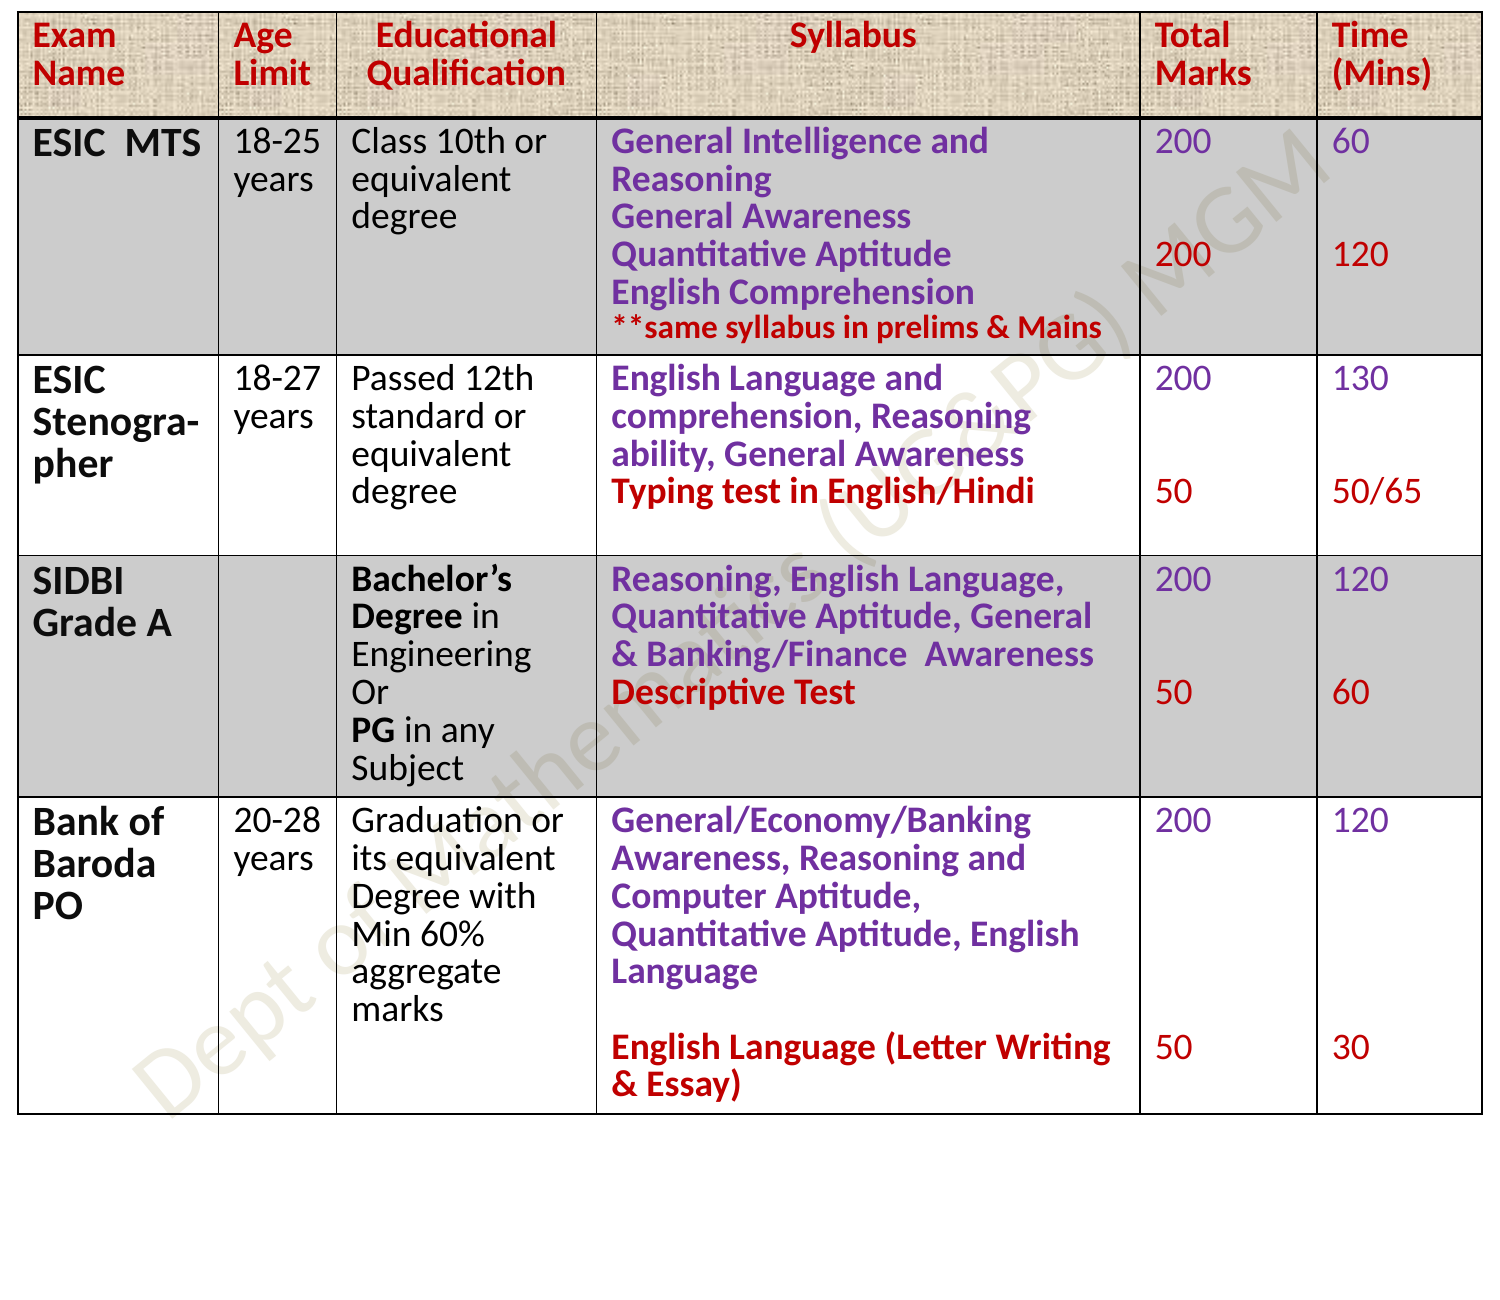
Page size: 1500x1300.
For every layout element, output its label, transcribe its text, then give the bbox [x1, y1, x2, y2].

table_cell ESIC MTS [19, 120, 218, 354]
table_cell 200 200 [1141, 120, 1316, 354]
table_cell Passed 12th standard or equivalent degree [337, 356, 596, 555]
table_header Age Limit [219, 13, 336, 116]
table_cell 120 30 [1318, 798, 1481, 1113]
table_cell English Language and comprehension, Reasoning ability, General Awareness Typing test in English/Hindi [597, 356, 1139, 555]
table_header Educational Qualification [337, 13, 596, 116]
table_header Total Marks [1141, 13, 1316, 116]
table_cell General Intelligence and Reasoning General Awareness Quantitative Aptitude English Comprehension **same syllabus in prelims & Mains [597, 120, 1139, 354]
table_header Exam Name [19, 13, 218, 116]
table_cell 20-28 years [219, 798, 336, 1113]
table_cell 200 50 [1141, 556, 1316, 796]
table_cell 130 50/65 [1318, 356, 1481, 555]
table_cell ESIC Stenogra-pher [19, 356, 218, 555]
table_cell 200 50 [1141, 356, 1316, 555]
table_cell Bank of Baroda PO [19, 798, 218, 1113]
table_cell General/Economy/Banking Awareness, Reasoning and Computer Aptitude, Quantitative Aptitude, English Language English Language (Letter Writing & Essay) [597, 798, 1139, 1113]
table_cell Reasoning, English Language, Quantitative Aptitude, General & Banking/Finance Awareness Descriptive Test [597, 556, 1139, 796]
table_cell Class 10th or equivalent degree [337, 120, 596, 354]
table_cell Bachelor’s Degree in Engineering Or PG in any Subject [337, 556, 596, 796]
table_cell Graduation or its equivalent Degree with Min 60% aggregate marks [337, 798, 596, 1113]
table_header Syllabus [597, 13, 1139, 116]
table_header Time (Mins) [1318, 13, 1481, 116]
table_cell 200 50 [1141, 798, 1316, 1113]
table_cell 60 120 [1318, 120, 1481, 354]
table_cell [219, 556, 336, 796]
table_cell SIDBI Grade A [19, 556, 218, 796]
table_cell 18-25 years [219, 120, 336, 354]
table_cell 18-27 years [219, 356, 336, 555]
table_cell 120 60 [1318, 556, 1481, 796]
